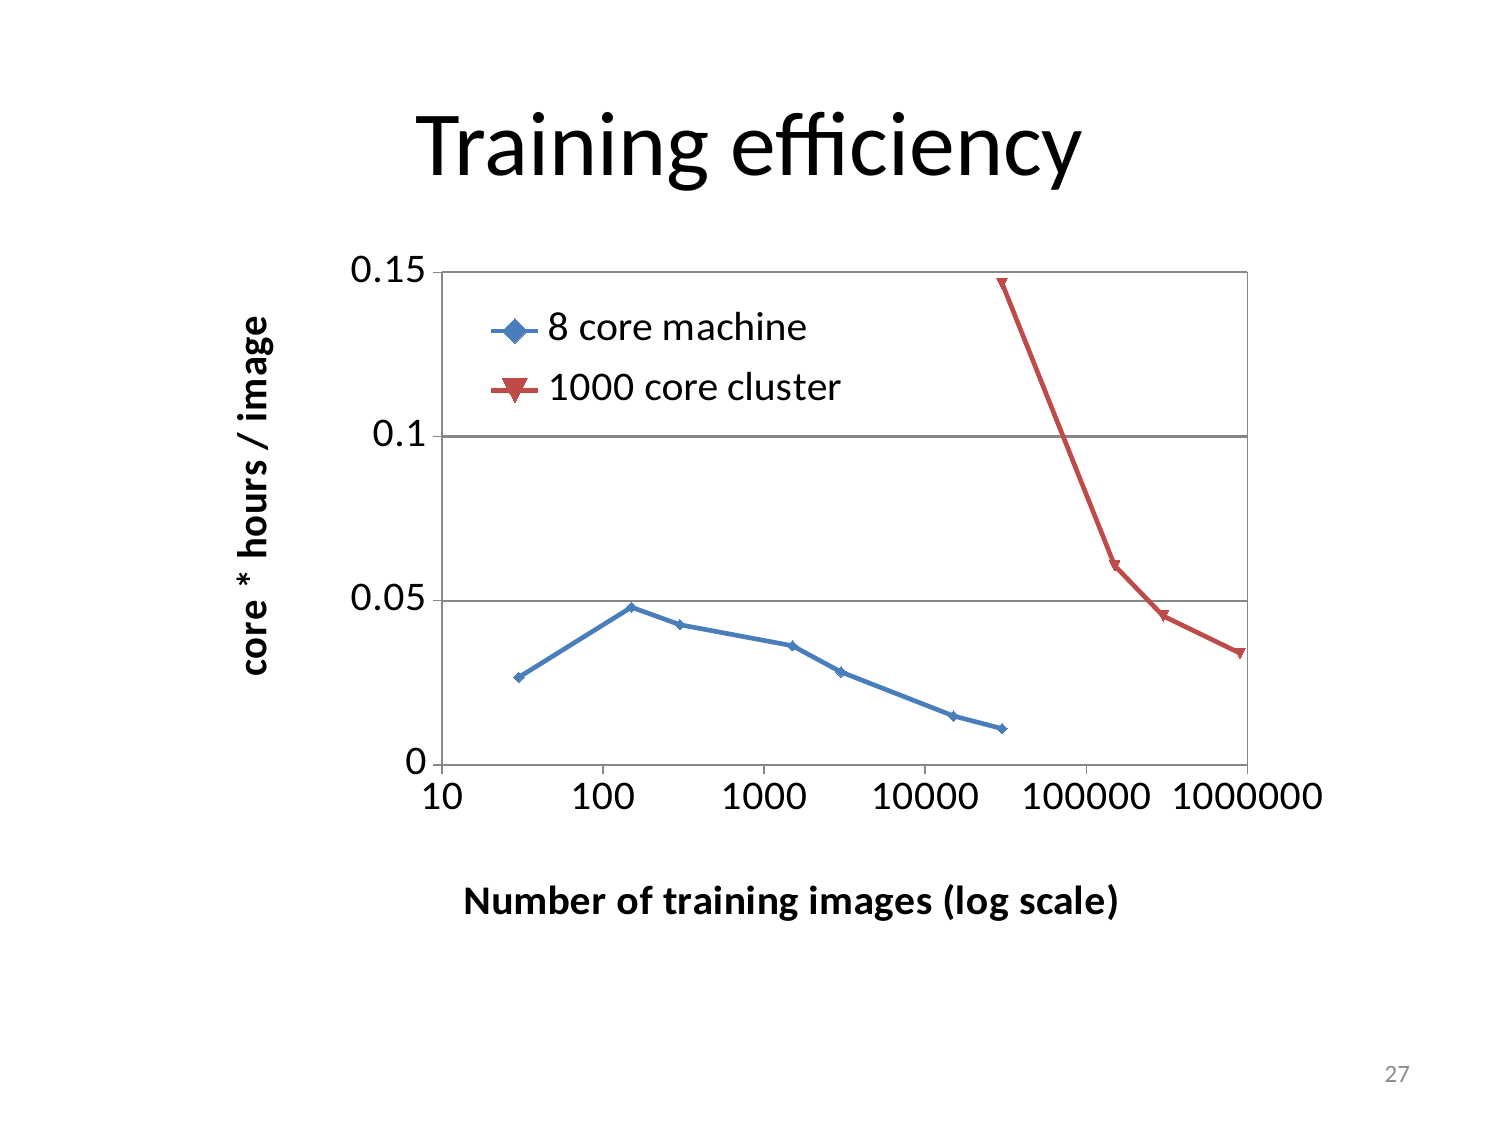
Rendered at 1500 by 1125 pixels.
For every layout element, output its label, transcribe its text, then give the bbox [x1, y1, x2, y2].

title Training efficiency [75, 45, 1425, 233]
chart [199, 249, 1326, 938]
slide_number 27 [1074, 1042, 1425, 1103]
